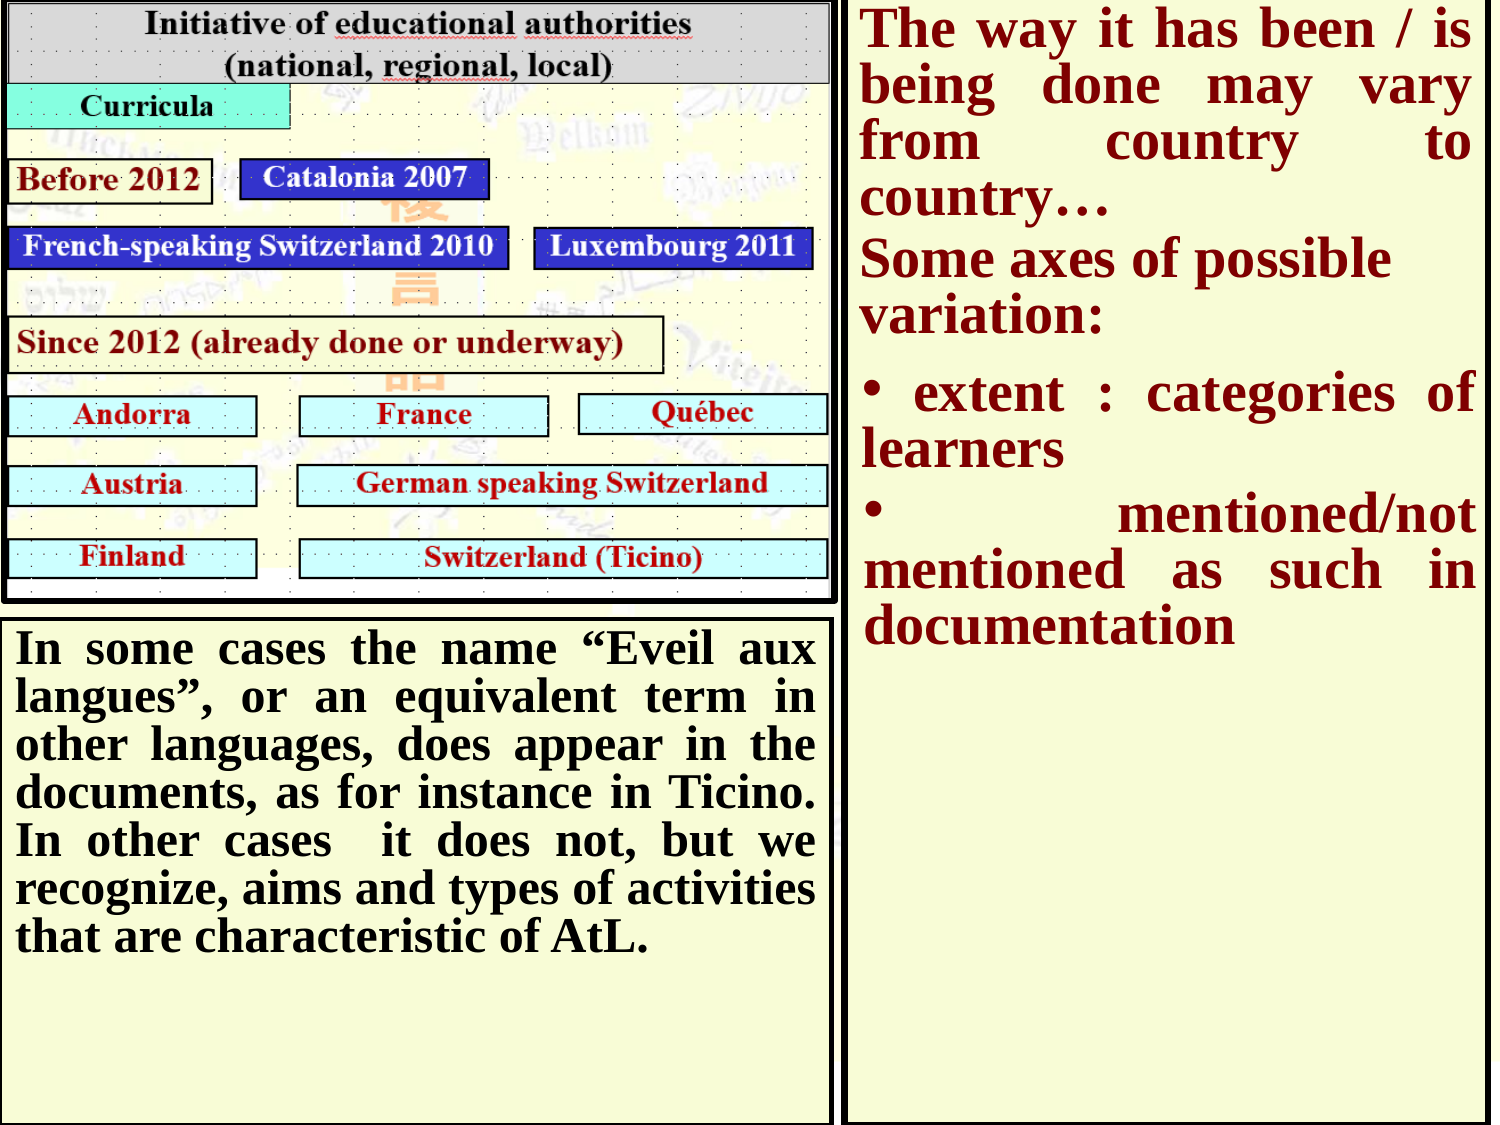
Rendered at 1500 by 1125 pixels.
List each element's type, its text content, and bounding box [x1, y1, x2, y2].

text_box The way it has been / is being done may vary from country to country… Some axes of possible variation: [844, 0, 1489, 1125]
picture [1489, 0, 1500, 1125]
picture [6, 2, 832, 598]
text_box mentioned/not mentioned as such in documentation [848, 525, 1493, 618]
picture [0, 0, 844, 1125]
text_box In some cases the name “Eveil aux langues”, or an equivalent term in other languages, does appear in the documents, as for instance in Ticino. In other cases it does not, but we recognize, aims and types of activities that are characteristic of AtL. [0, 618, 832, 1125]
text_box extent : categories of learners [846, 376, 1492, 469]
